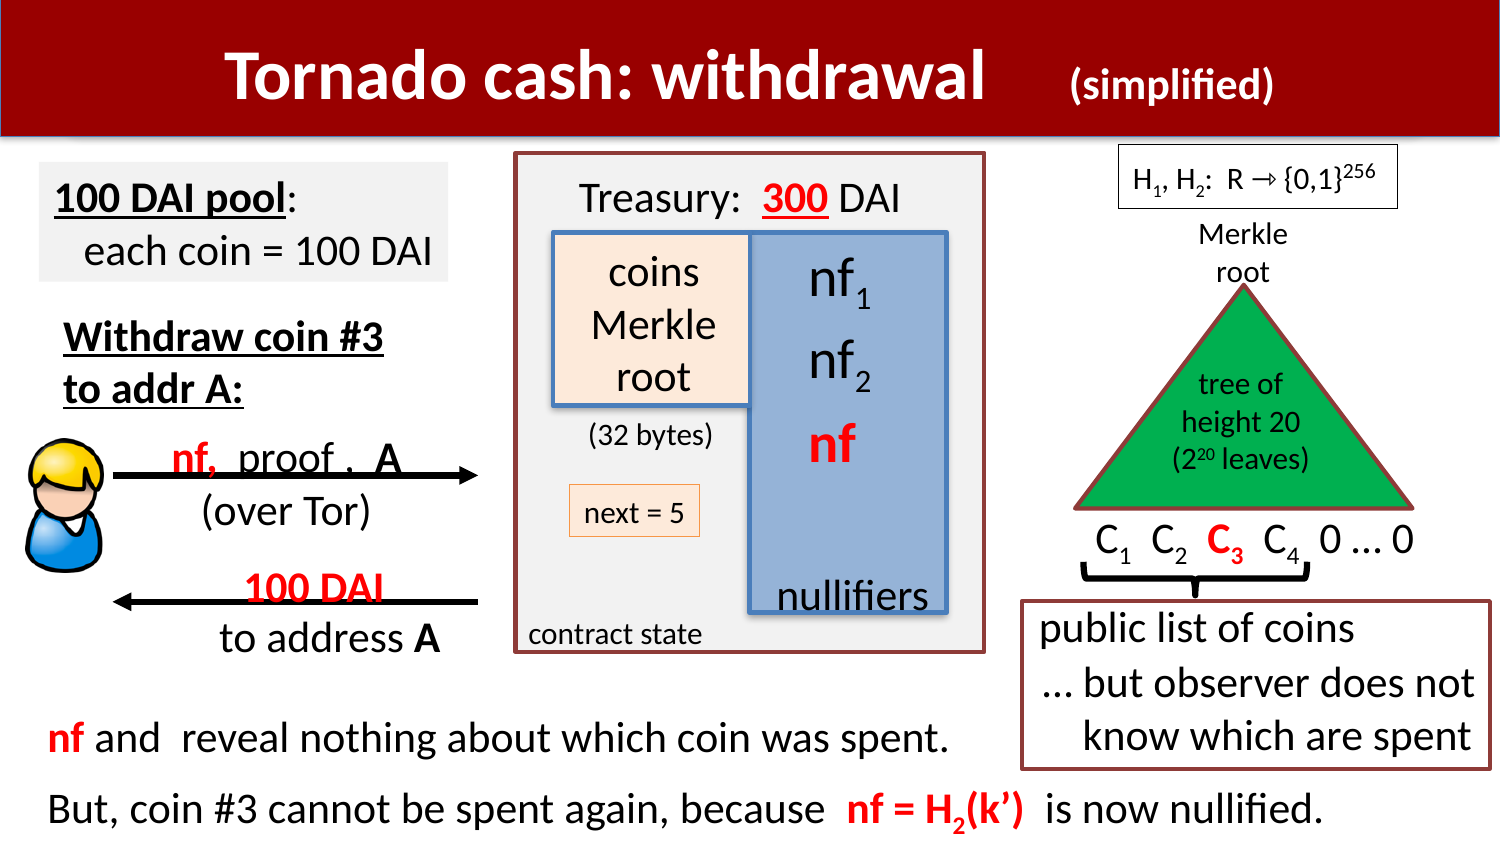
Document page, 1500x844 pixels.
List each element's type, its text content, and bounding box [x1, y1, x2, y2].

text_box H1, H2: R ⇾ {0,1}256 [1118, 144, 1398, 209]
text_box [112, 550, 479, 670]
text_box nf1 [793, 232, 887, 314]
text_box [749, 232, 947, 613]
text_box … but observer does not know which are spent [1492, 646, 1500, 767]
text_box 100 DAI pool: each coin = 100 DAI [38, 161, 449, 282]
text_box Merkle root [1183, 209, 1304, 283]
text_box nullifiers [761, 559, 944, 627]
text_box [1021, 284, 1435, 661]
text_box coins Merkle root [575, 235, 732, 408]
text_box Treasury: 300 DAI [564, 161, 917, 230]
text_box contract state [513, 605, 718, 659]
text_box nf [793, 398, 871, 481]
text_box (32 bytes) [573, 406, 729, 459]
text_box [513, 151, 986, 654]
text_box next = 5 [569, 484, 700, 537]
text_box [1020, 599, 1492, 771]
text_box [552, 232, 751, 407]
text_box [112, 421, 479, 544]
text_box nf2 [793, 314, 887, 407]
title Tornado cash: withdrawal (simplified) [75, 20, 1425, 123]
text_box Withdraw coin #3 to addr A: [48, 299, 399, 420]
picture [25, 438, 104, 573]
